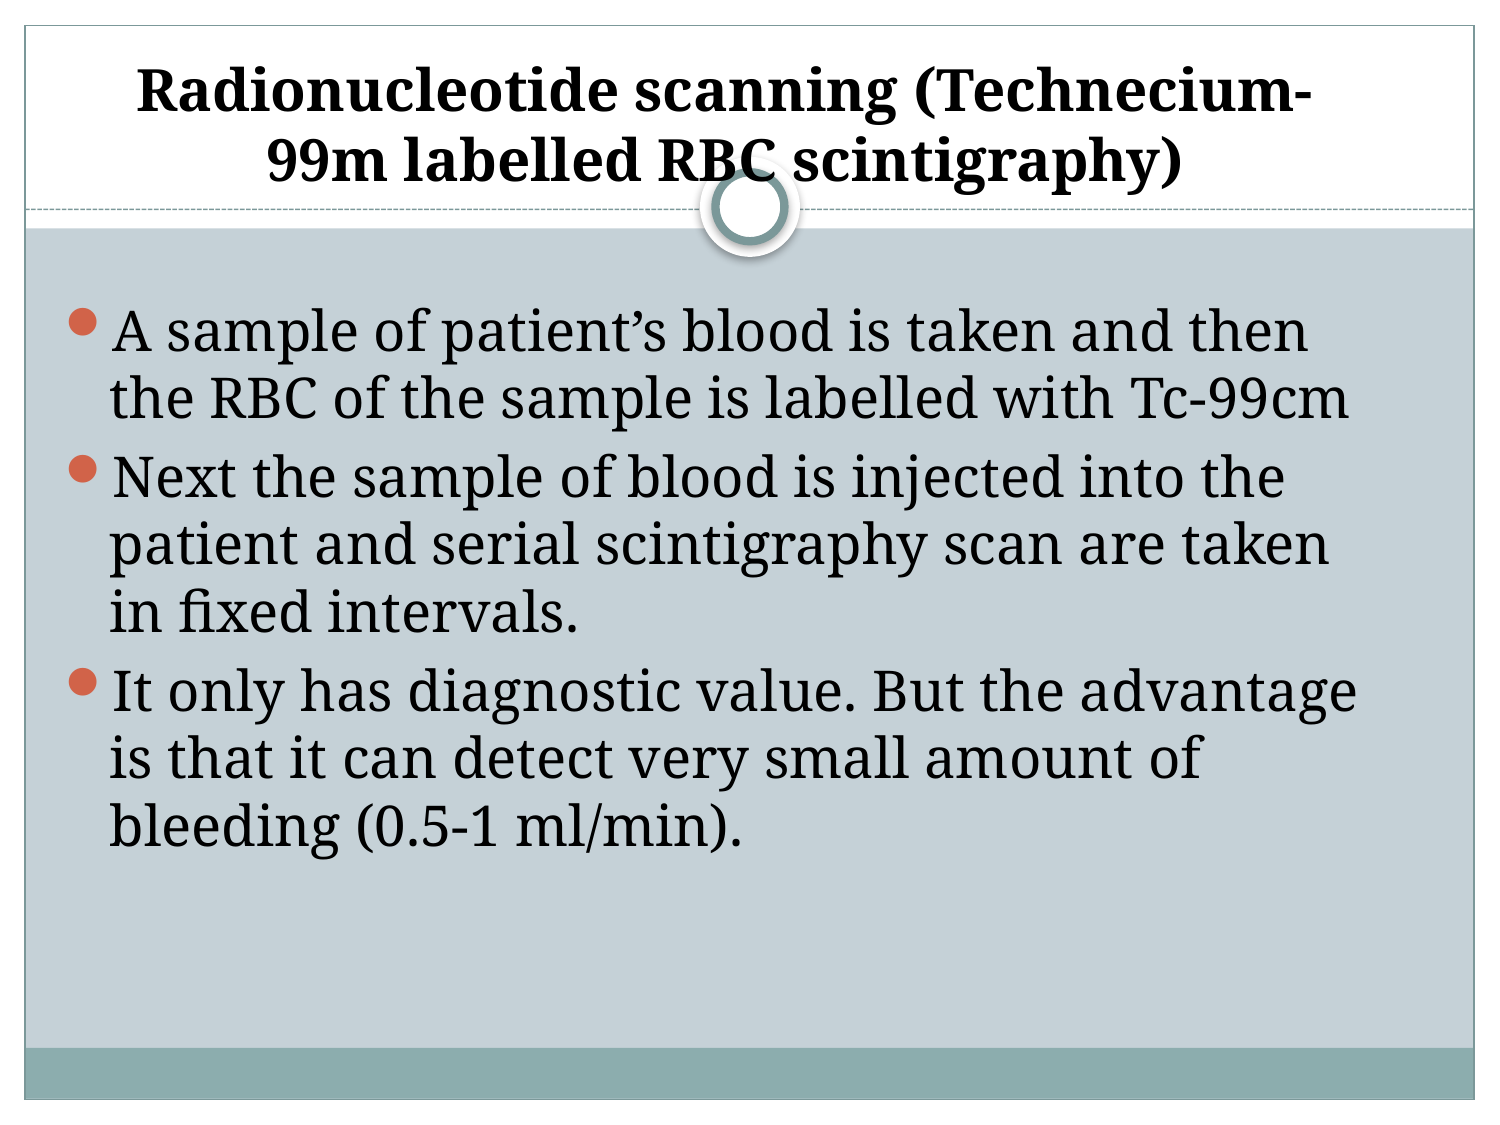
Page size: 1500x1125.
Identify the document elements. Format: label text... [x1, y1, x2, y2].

title Radionucleotide scanning (Technecium-99m labelled RBC scintigraphy) [87, 50, 1363, 200]
list A sample of patient’s blood is taken and then the RBC of the sample is labelled with Tc-99cm Next the sample of blood is injected into the patient and serial scintigraphy scan are taken in fixed intervals. It only has diagnostic value. But the advantage is that it can detect very small amount of bleeding (0.5-1 ml/min). [50, 287, 1400, 1060]
